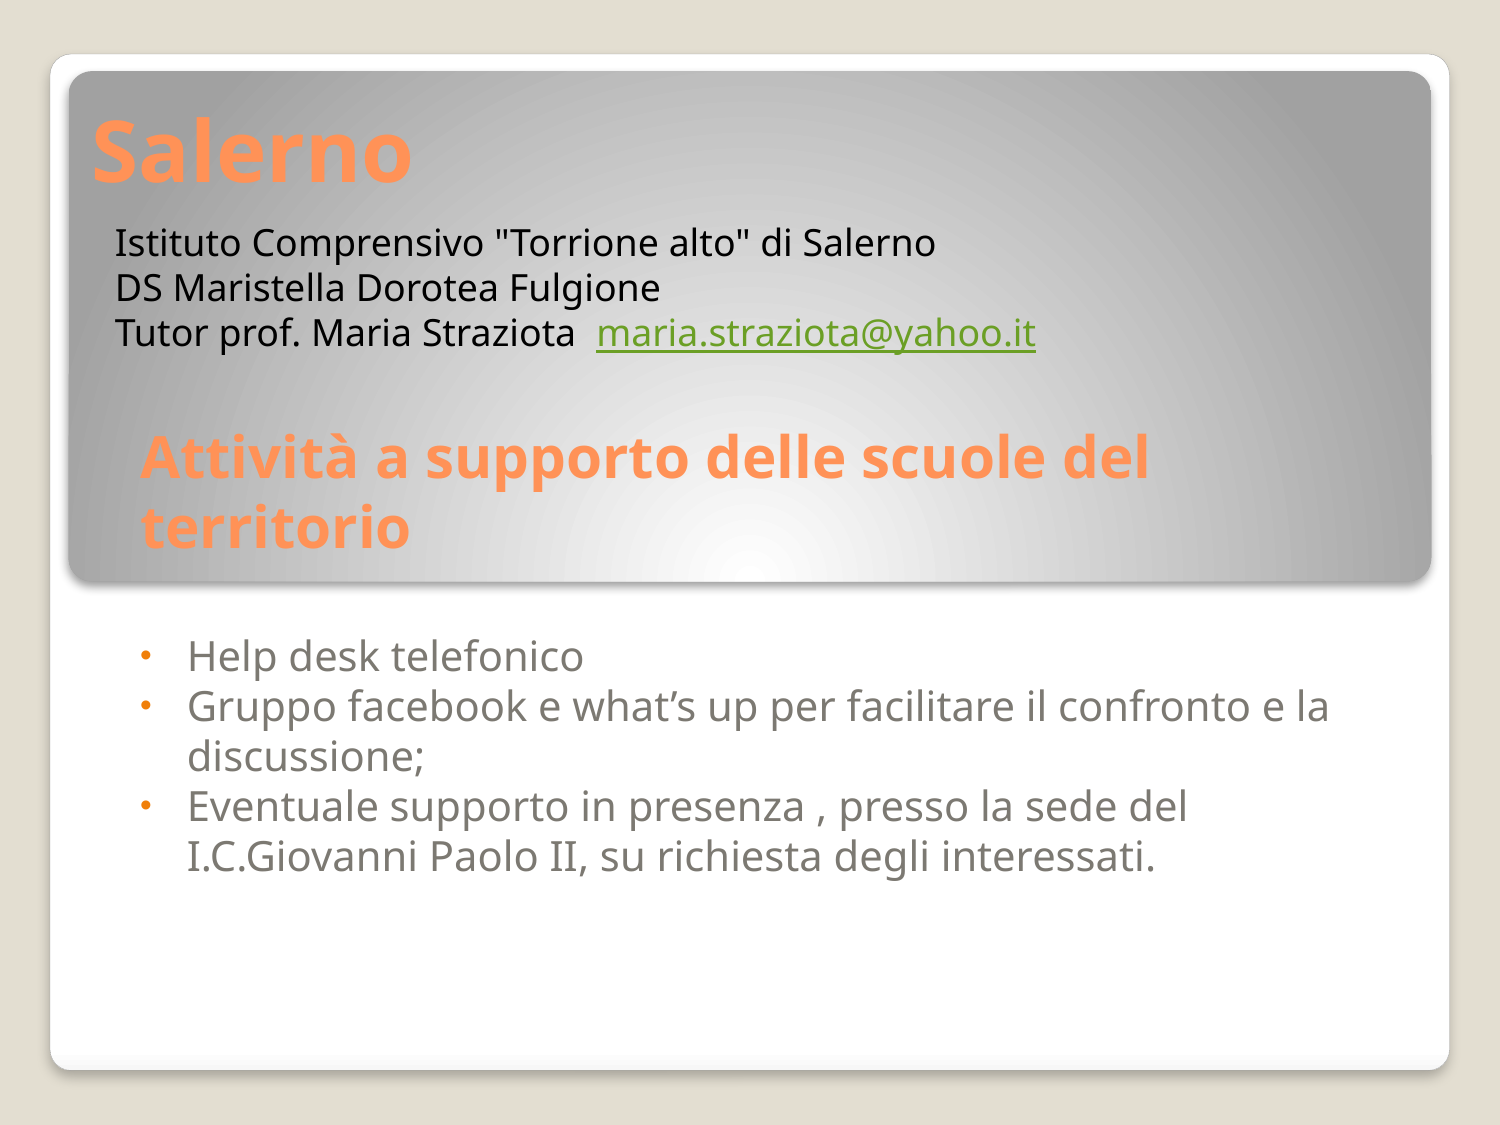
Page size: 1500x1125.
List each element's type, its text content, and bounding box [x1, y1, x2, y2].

text_box Istituto Comprensivo "Torrione alto" di Salerno DS Maristella Dorotea Fulgione Tutor prof. Maria Straziota maria.straziota@yahoo.it [100, 212, 1353, 368]
text_box Salerno [76, 90, 644, 208]
text_box Attività a supporto delle scuole del territorio Help desk telefonico Gruppo facebook e what’s up per facilitare il confronto e la discussione; Eventuale supporto in presenza , presso la sede del I.C.Giovanni Paolo II, su richiesta degli interessati. [109, 420, 1369, 1035]
